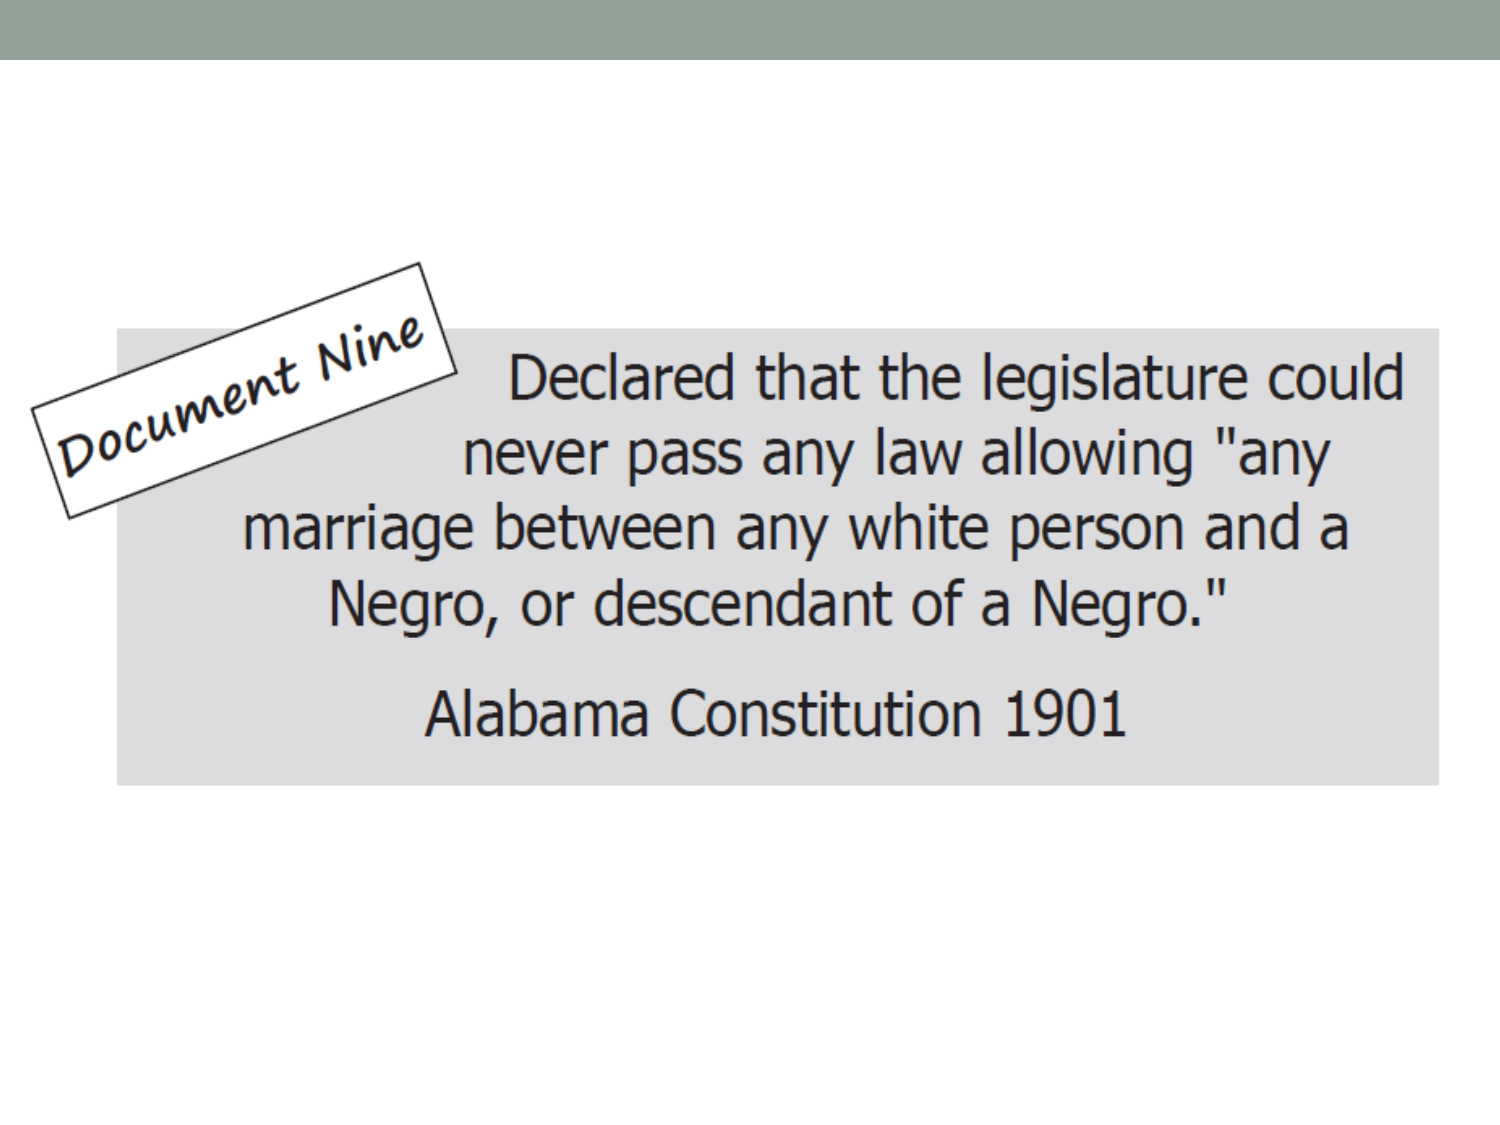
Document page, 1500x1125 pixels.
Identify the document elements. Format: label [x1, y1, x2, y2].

picture [12, 237, 1488, 826]
